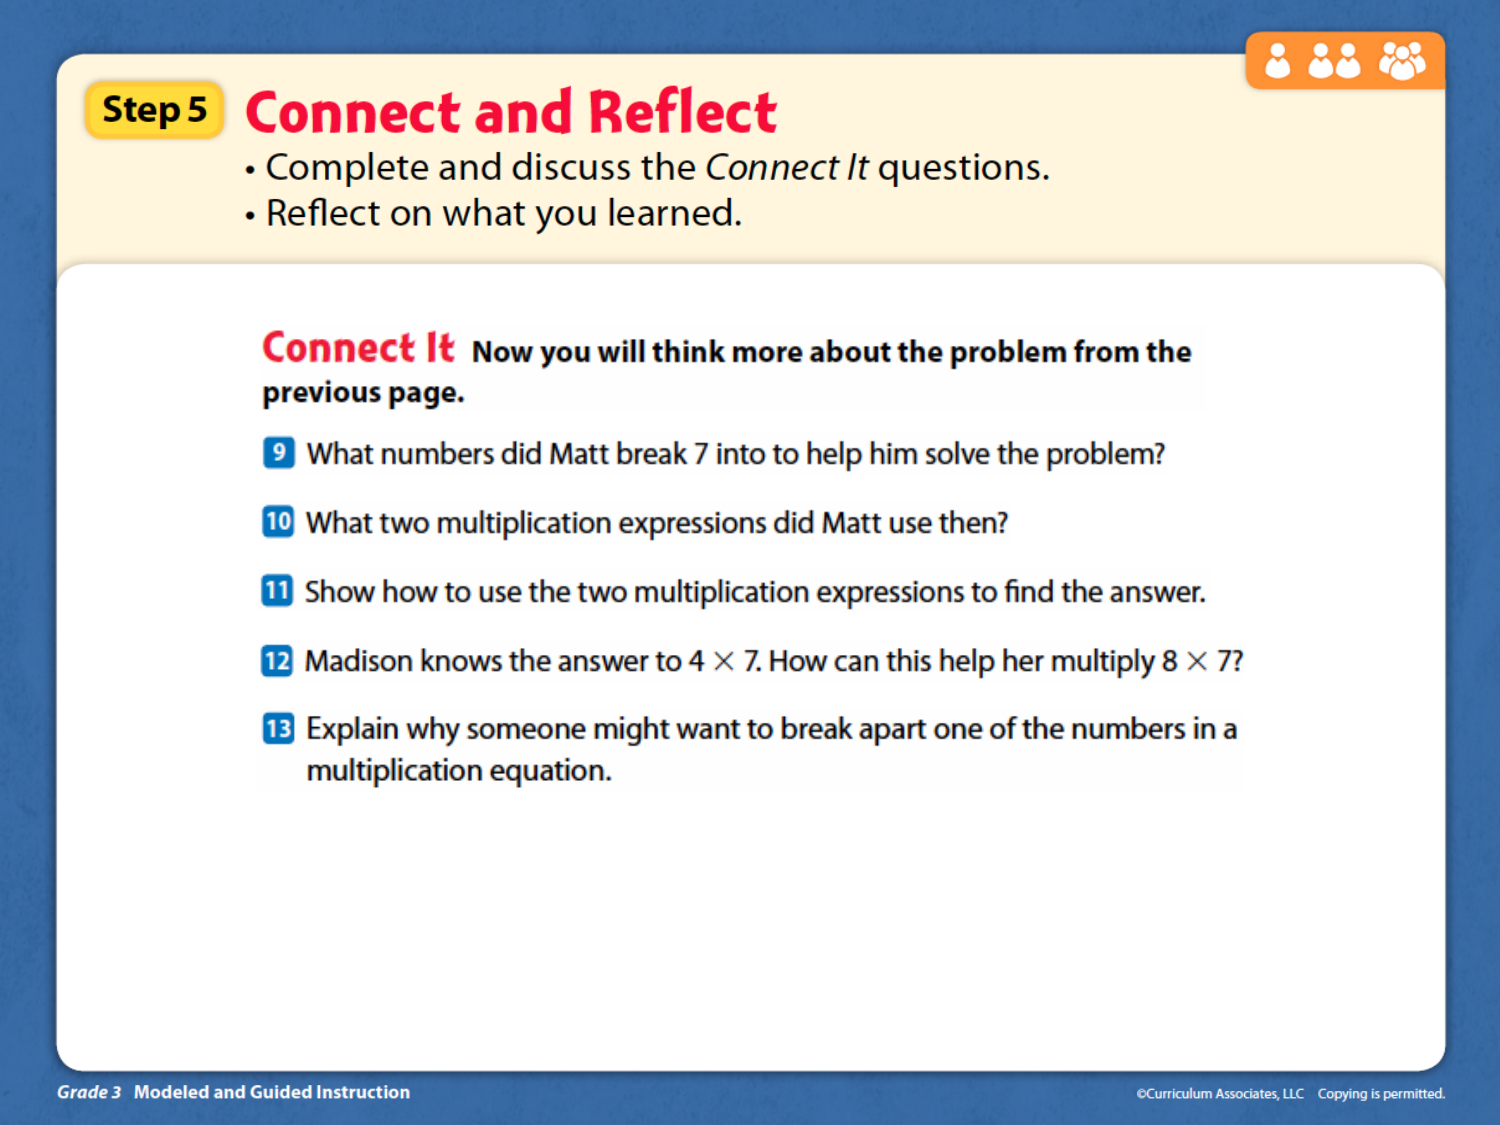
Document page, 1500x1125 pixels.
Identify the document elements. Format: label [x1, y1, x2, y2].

text_box [254, 324, 1245, 793]
picture [0, 0, 1500, 1125]
